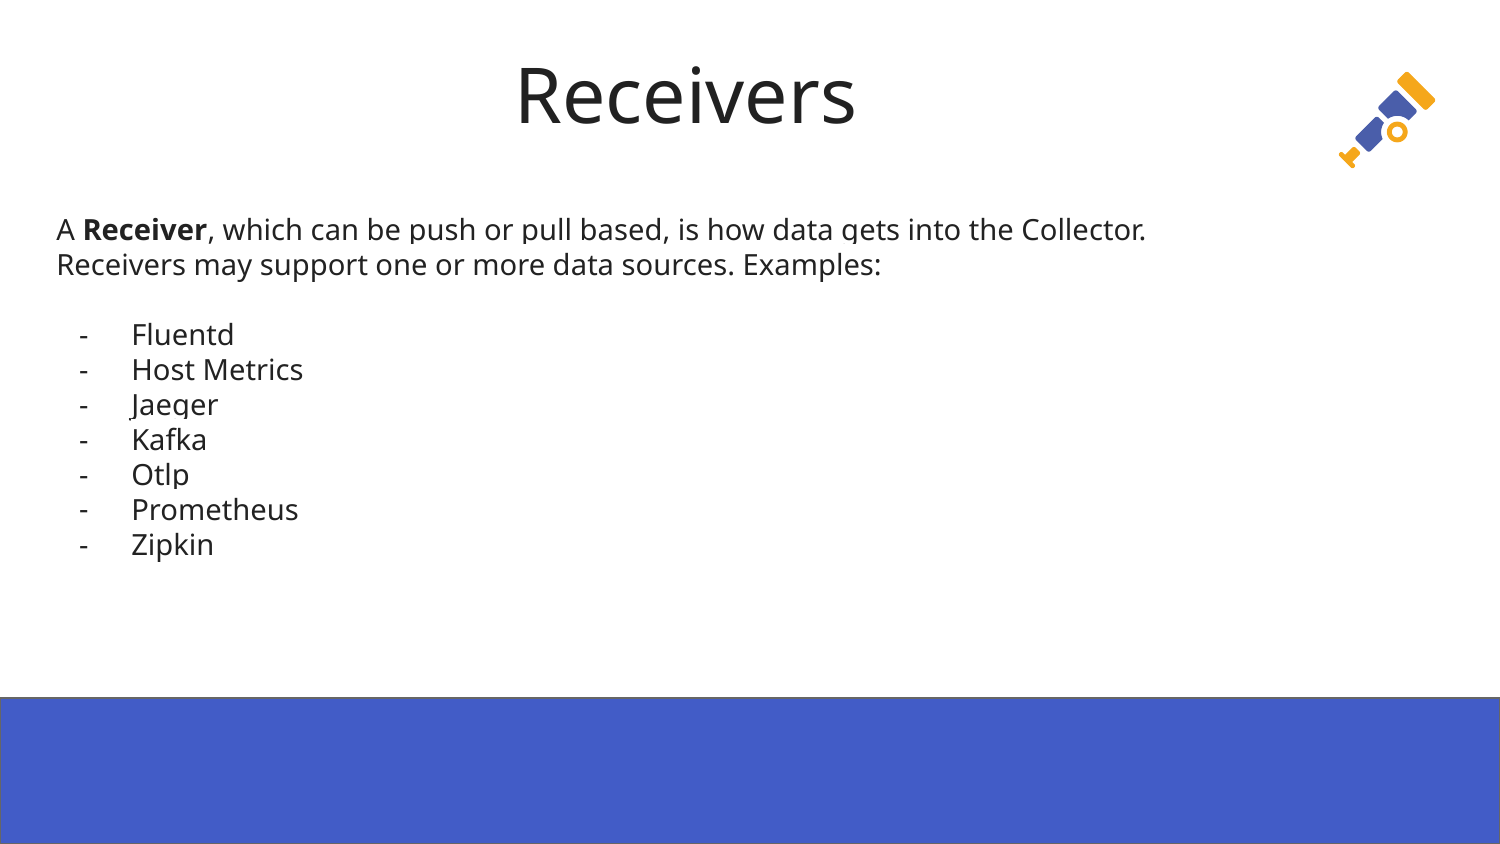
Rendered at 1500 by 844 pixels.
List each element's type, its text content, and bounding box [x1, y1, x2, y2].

picture [1338, 71, 1436, 169]
text_box [0, 697, 1500, 844]
text_box Receivers [499, 31, 1001, 154]
text_box A Receiver, which can be push or pull based, is how data gets into the Collector. Receivers may support one or more data sources. Examples: Fluentd Host Metrics Jaeger Kafka Otlp Prometheus Zipkin [41, 196, 1274, 577]
